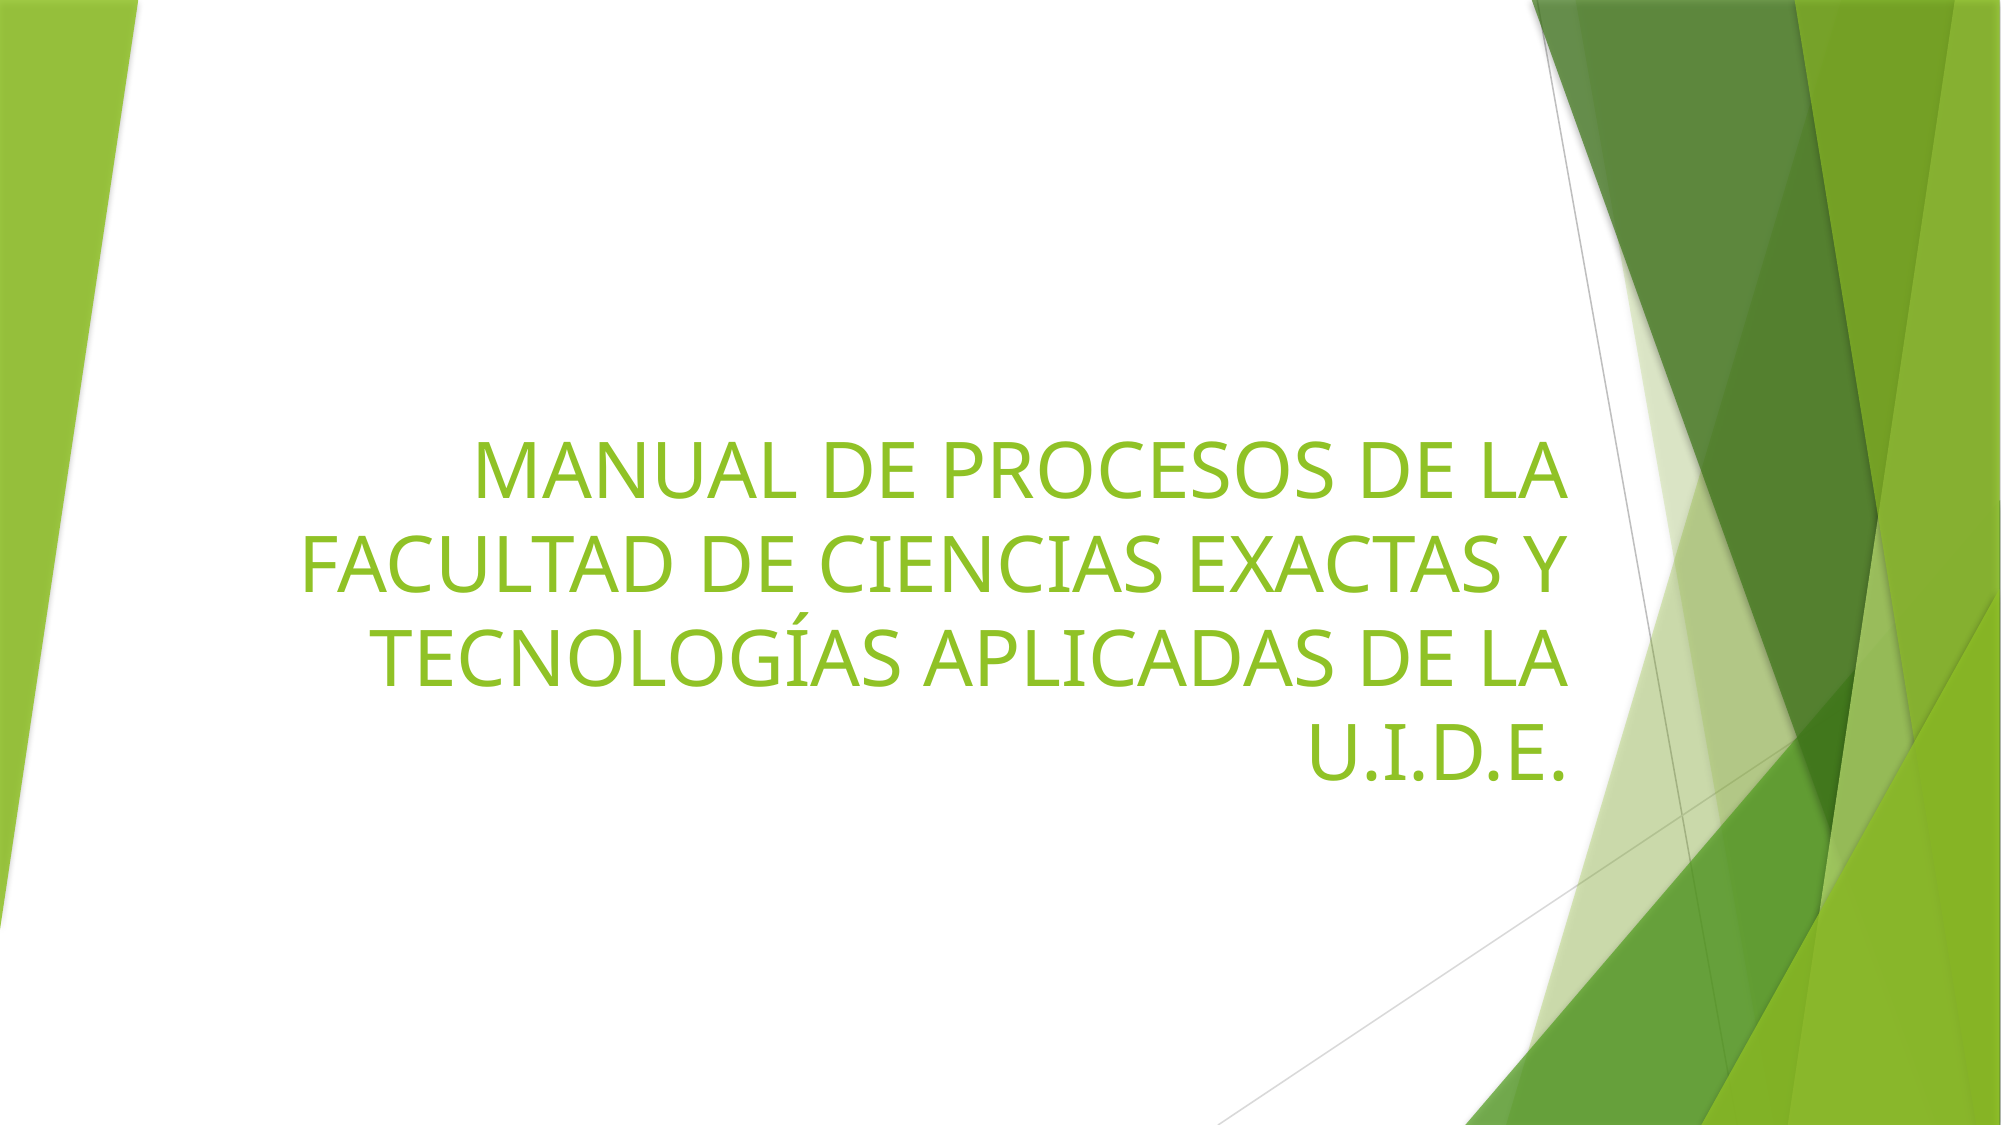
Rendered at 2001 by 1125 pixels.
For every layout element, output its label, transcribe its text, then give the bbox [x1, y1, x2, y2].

title MANUAL DE PROCESOS DE LA FACULTAD DE CIENCIAS EXACTAS Y TECNOLOGÍAS APLICADAS DE LA U.I.D.E. [107, 412, 1585, 804]
